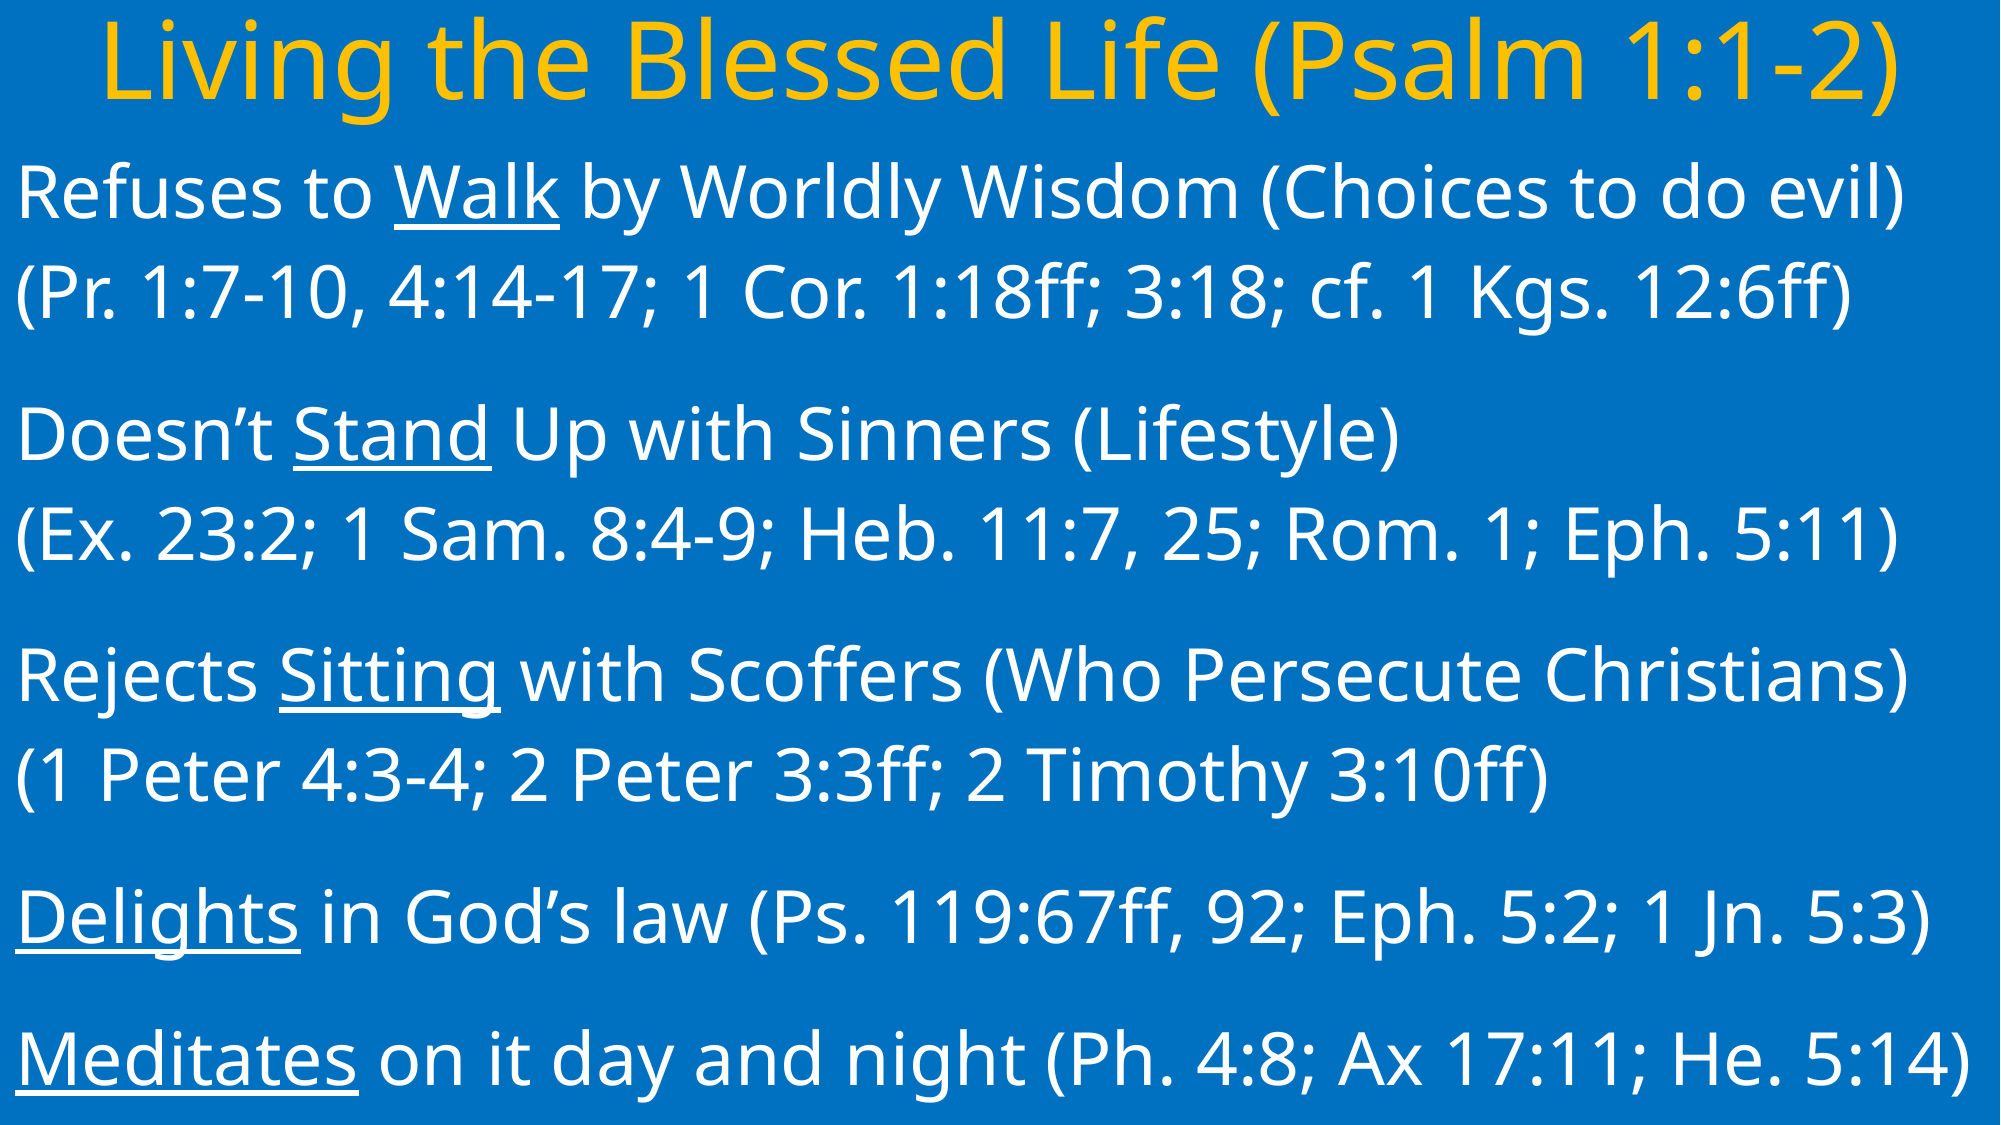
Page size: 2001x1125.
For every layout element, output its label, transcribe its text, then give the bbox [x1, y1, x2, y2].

title Living the Blessed Life (Psalm 1:1-2) [0, 0, 2000, 148]
list Refuses to Walk by Worldly Wisdom (Choices to do evil) (Pr. 1:7-10, 4:14-17; 1 Cor. 1:18ff; 3:18; cf. 1 Kgs. 12:6ff) Doesn’t Stand Up with Sinners (Lifestyle) (Ex. 23:2; 1 Sam. 8:4-9; Heb. 11:7, 25; Rom. 1; Eph. 5:11) Rejects Sitting with Scoffers (Who Persecute Christians) (1 Peter 4:3-4; 2 Peter 3:3ff; 2 Timothy 3:10ff) Delights in God’s law (Ps. 119:67ff, 92; Eph. 5:2; 1 Jn. 5:3) Meditates on it day and night (Ph. 4:8; Ax 17:11; He. 5:14) [0, 148, 2000, 1125]
